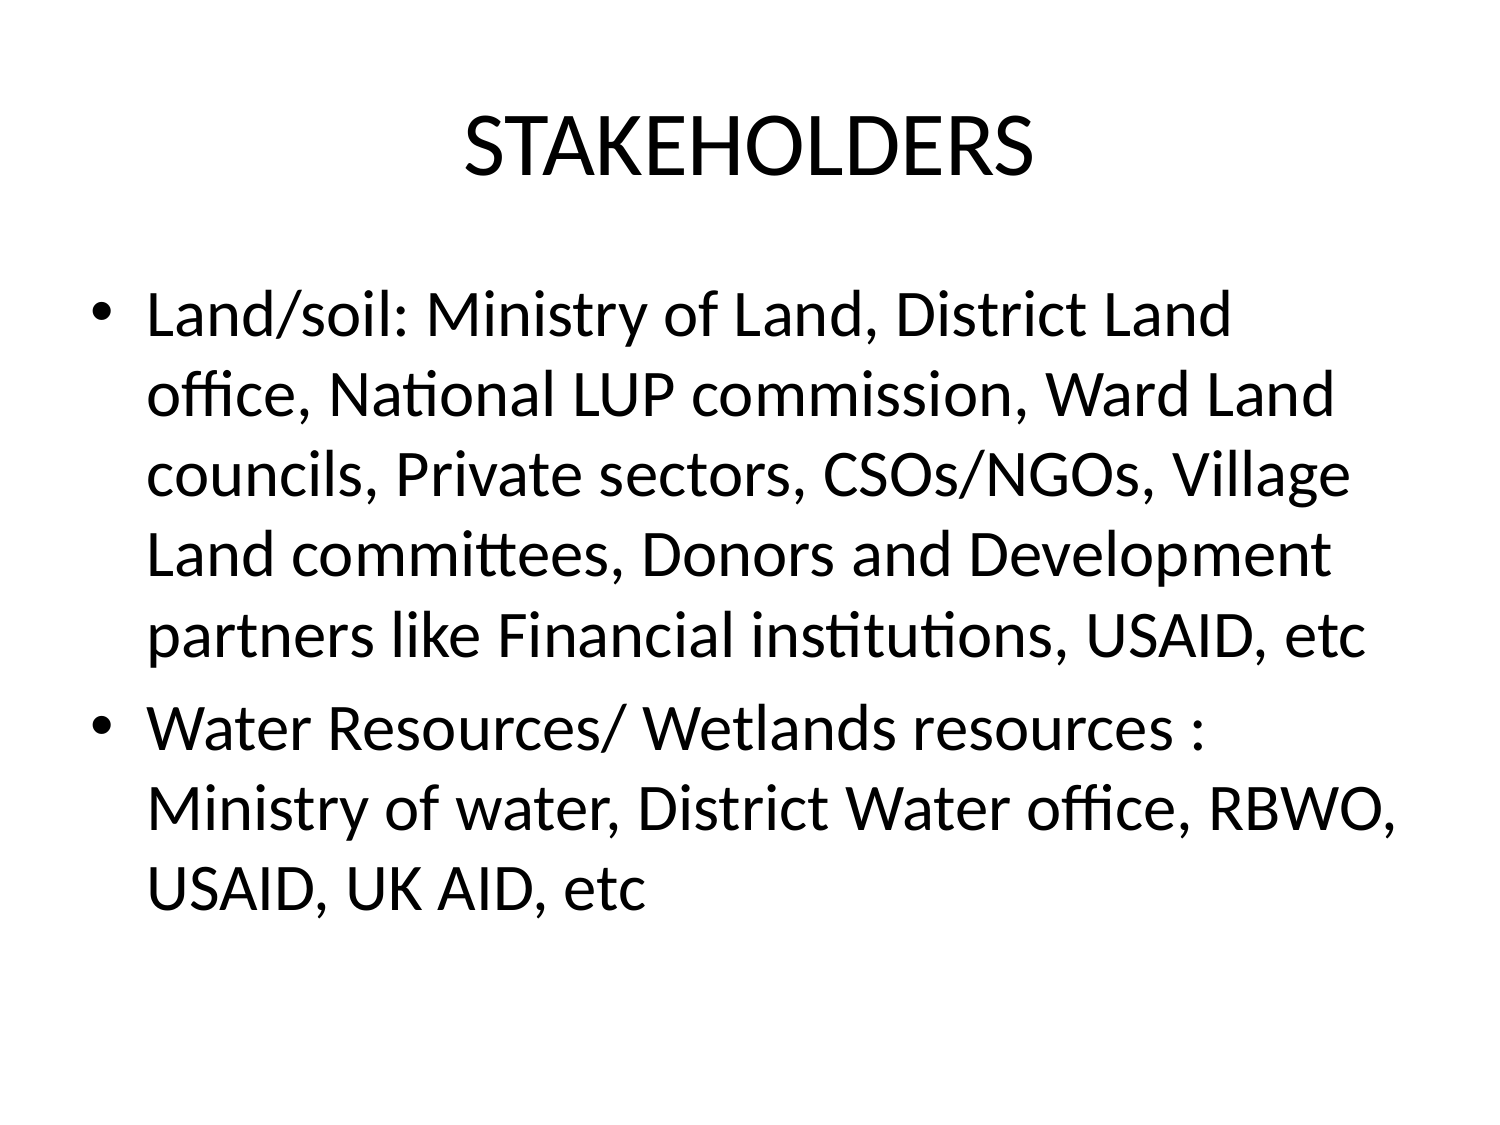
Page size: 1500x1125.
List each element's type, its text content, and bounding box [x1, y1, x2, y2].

title STAKEHOLDERS [75, 45, 1425, 233]
list Land/soil: Ministry of Land, District Land office, National LUP commission, Ward Land councils, Private sectors, CSOs/NGOs, Village Land committees, Donors and Development partners like Financial institutions, USAID, etc Water Resources/ Wetlands resources : Ministry of water, District Water office, RBWO, USAID, UK AID, etc [75, 262, 1425, 1005]
